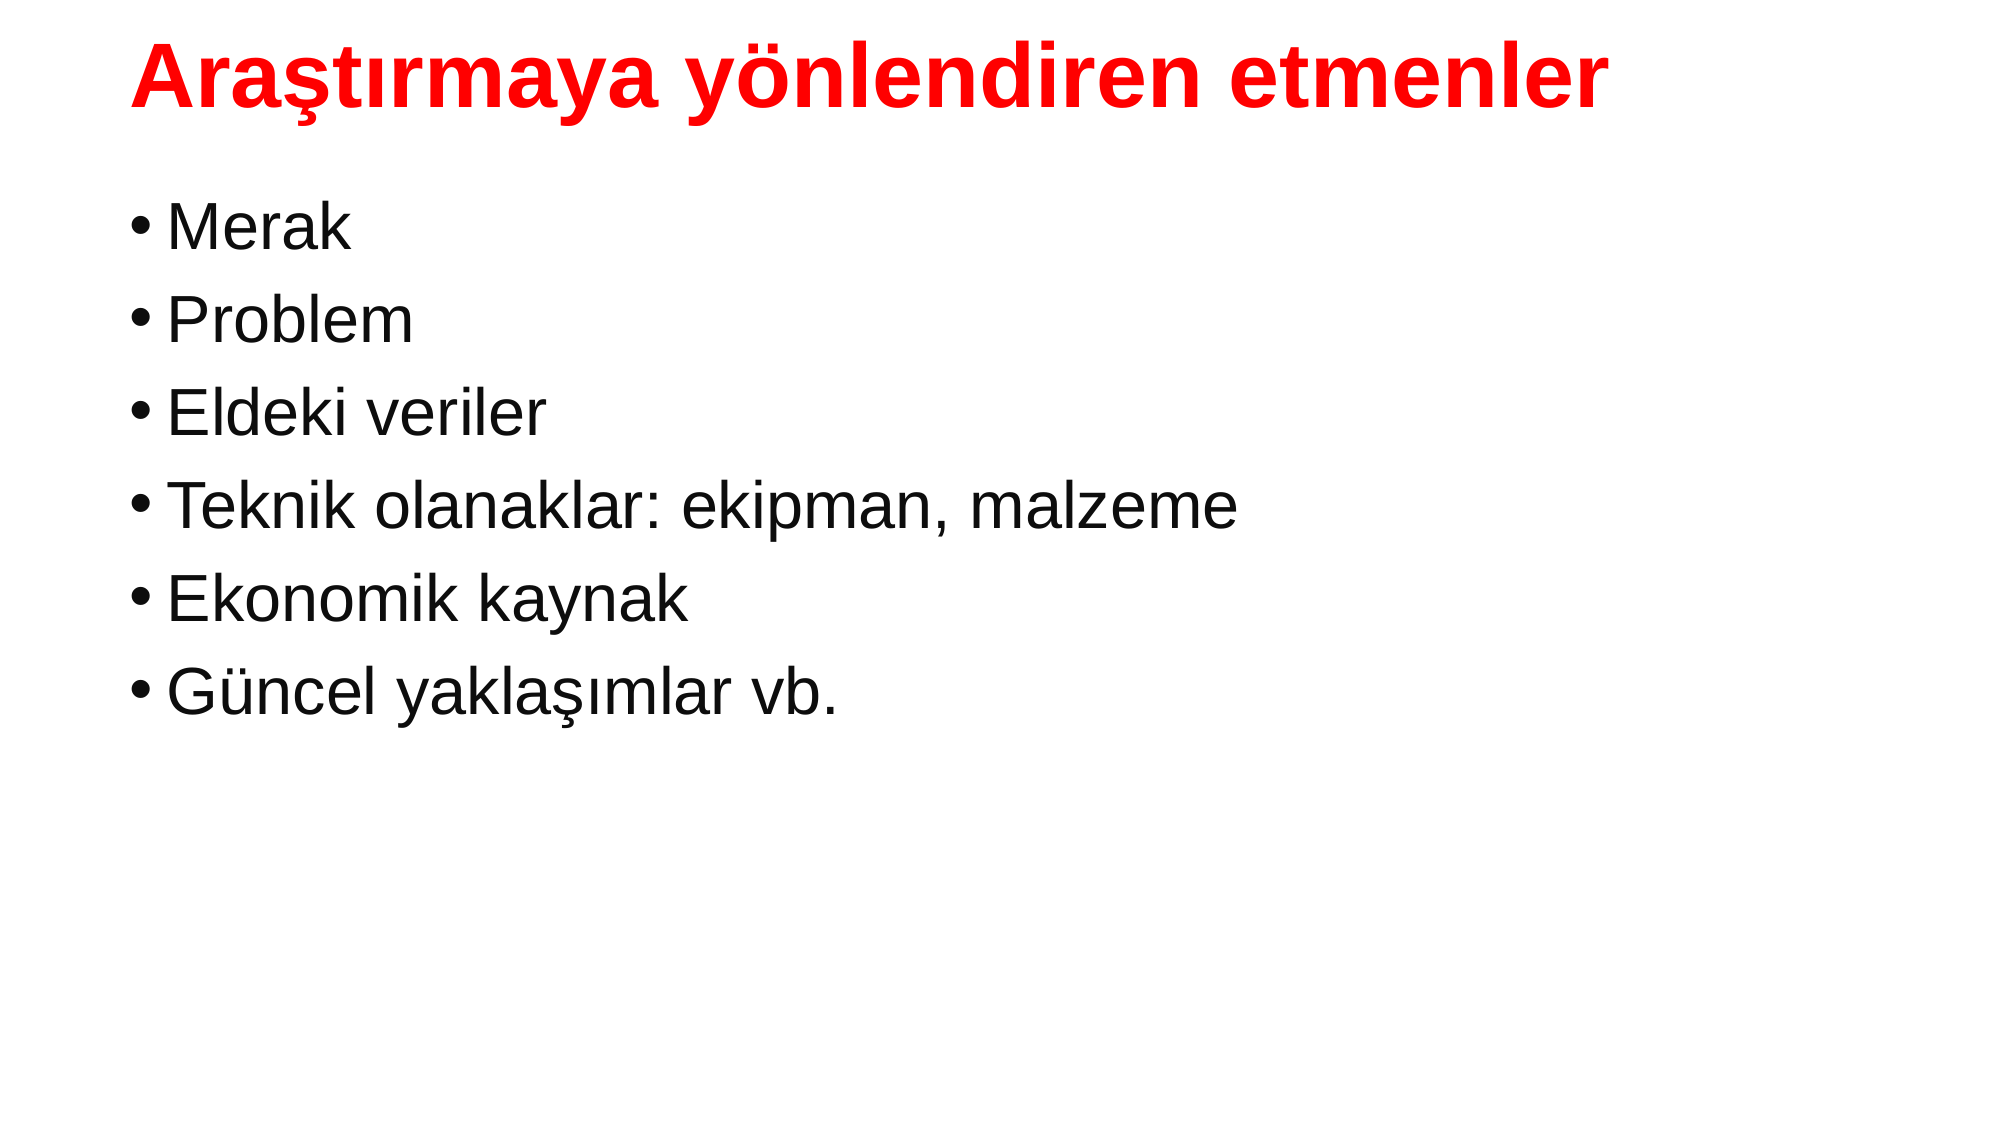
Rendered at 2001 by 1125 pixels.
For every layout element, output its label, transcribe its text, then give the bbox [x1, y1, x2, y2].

list Merak Problem Eldeki veriler Teknik olanaklar: ekipman, malzeme Ekonomik kaynak Güncel yaklaşımlar vb. [114, 184, 1921, 1071]
title Araştırmaya yönlendiren etmenler [114, 19, 1636, 138]
